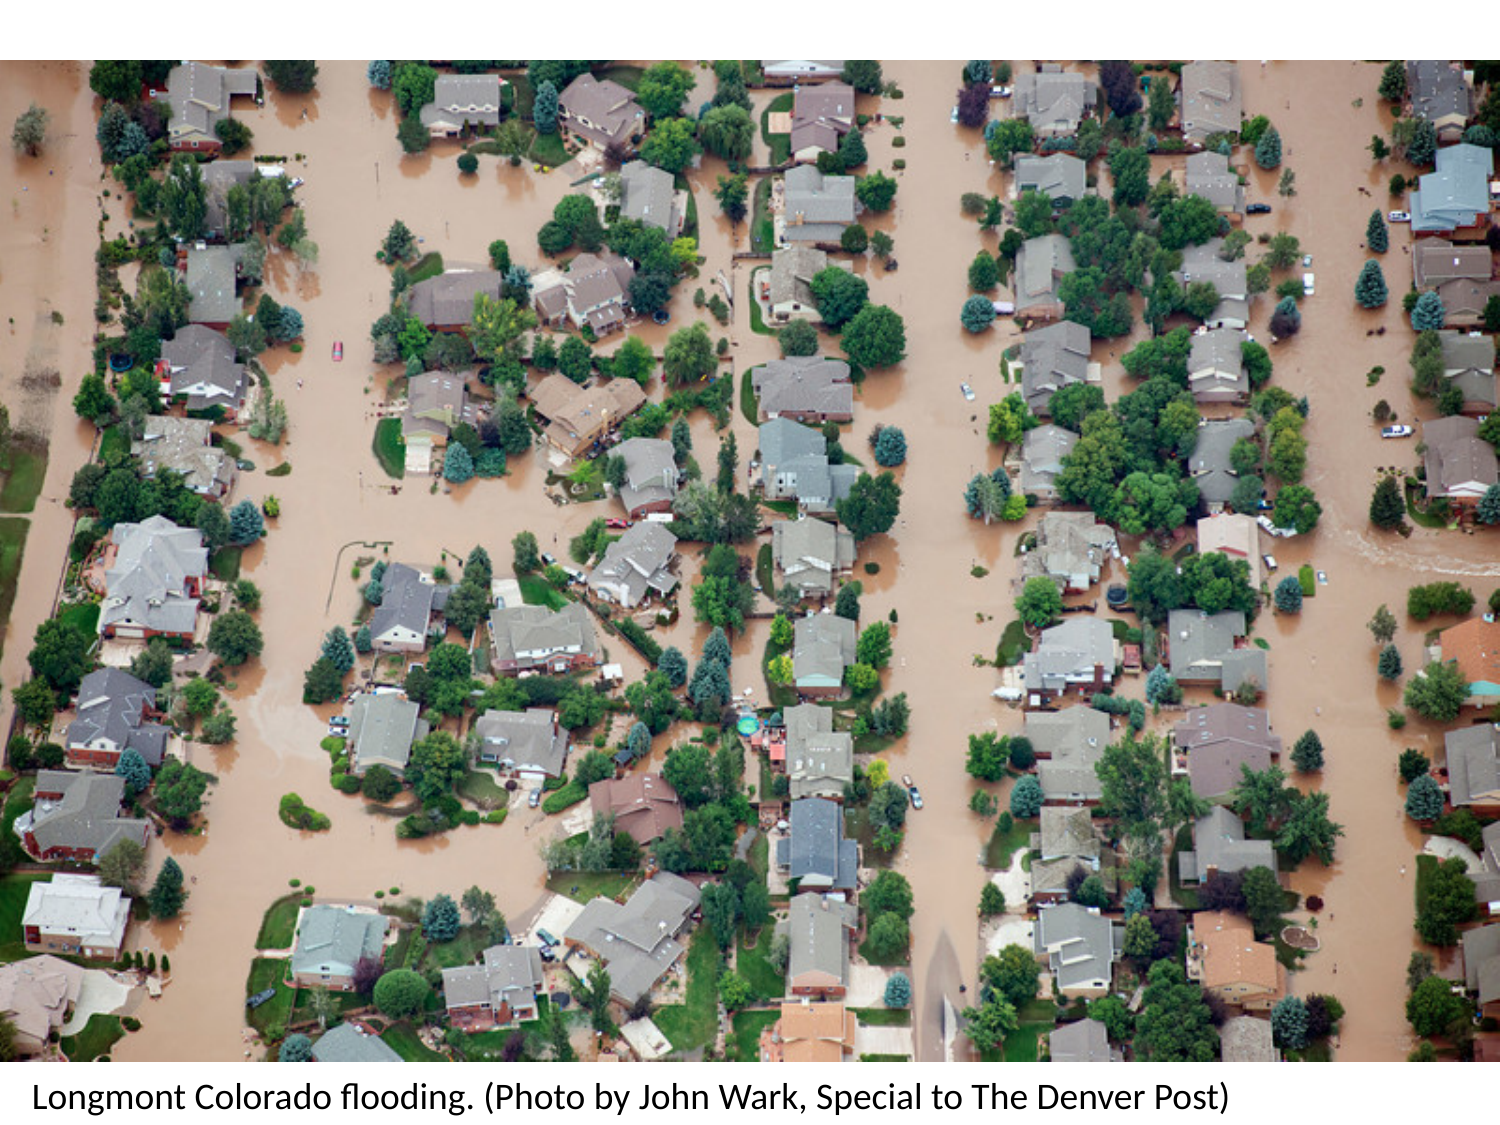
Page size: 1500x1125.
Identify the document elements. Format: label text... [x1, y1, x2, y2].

picture [0, 60, 1500, 1062]
text_box Longmont Colorado flooding. (Photo by John Wark, Special to The Denver Post) [17, 1069, 1247, 1125]
